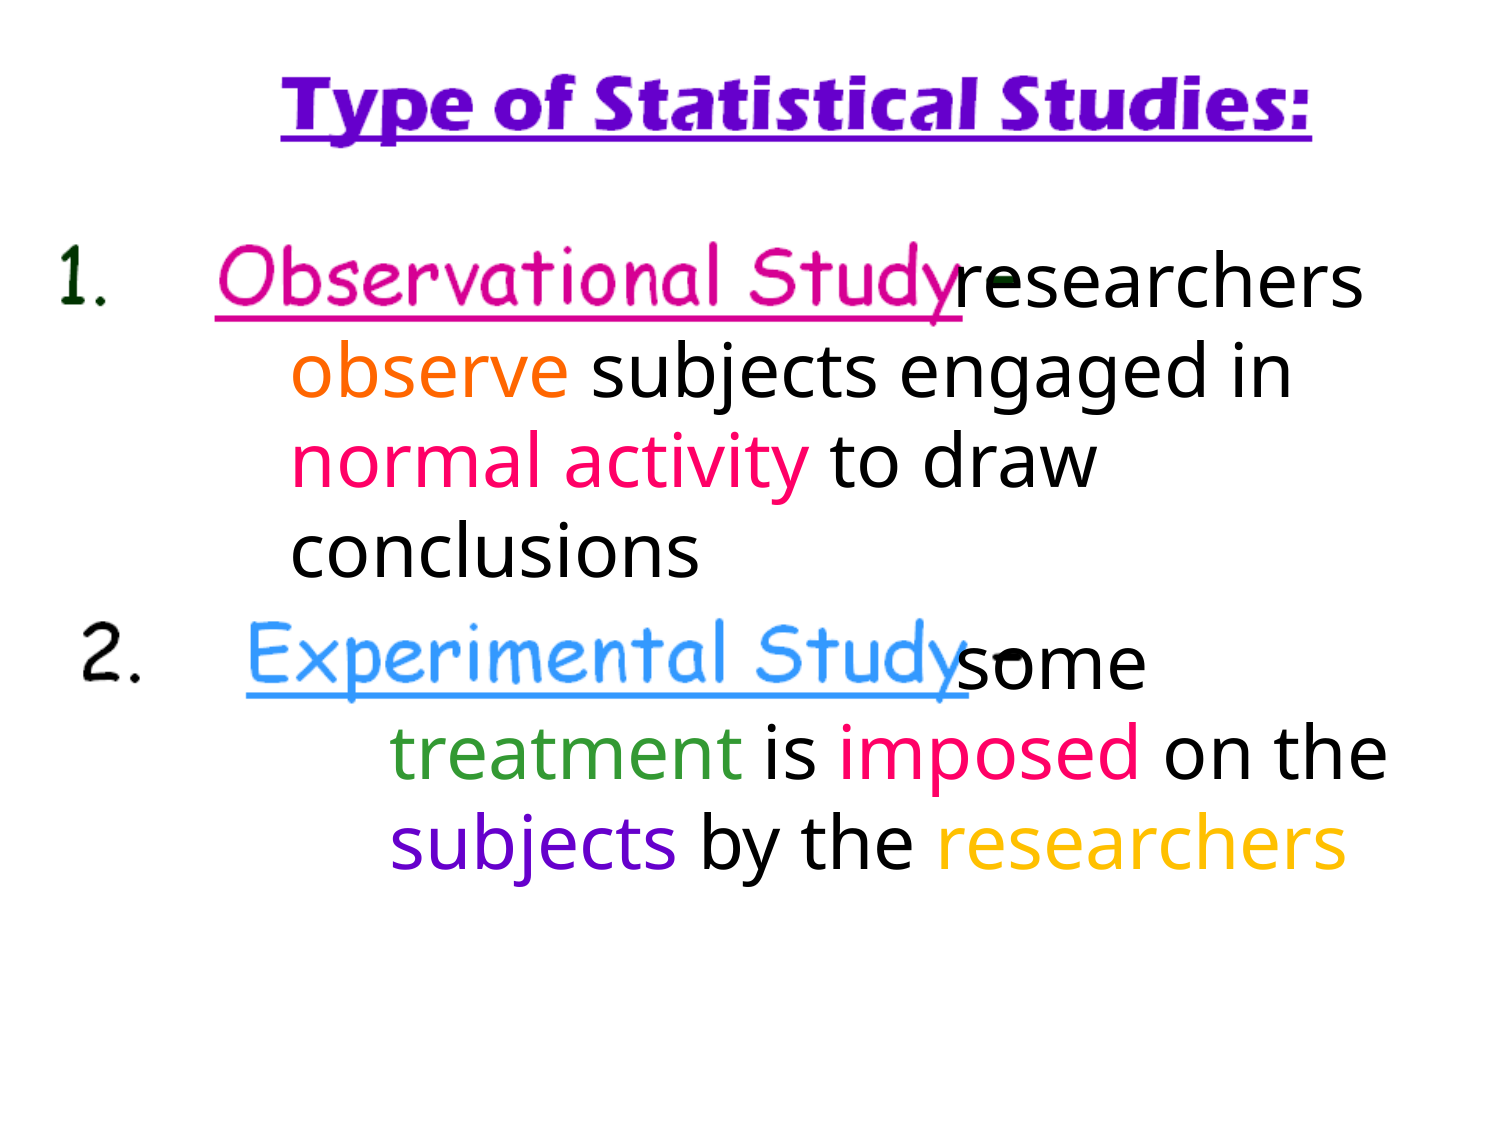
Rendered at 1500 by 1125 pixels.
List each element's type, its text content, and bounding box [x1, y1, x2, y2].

text_box some treatment is imposed on the subjects by the researchers [375, 606, 1450, 892]
picture [237, 49, 1351, 162]
text_box researchers observe subjects engaged in normal activity to draw conclusions [275, 225, 1500, 601]
picture [46, 609, 1035, 718]
picture [24, 229, 1035, 342]
